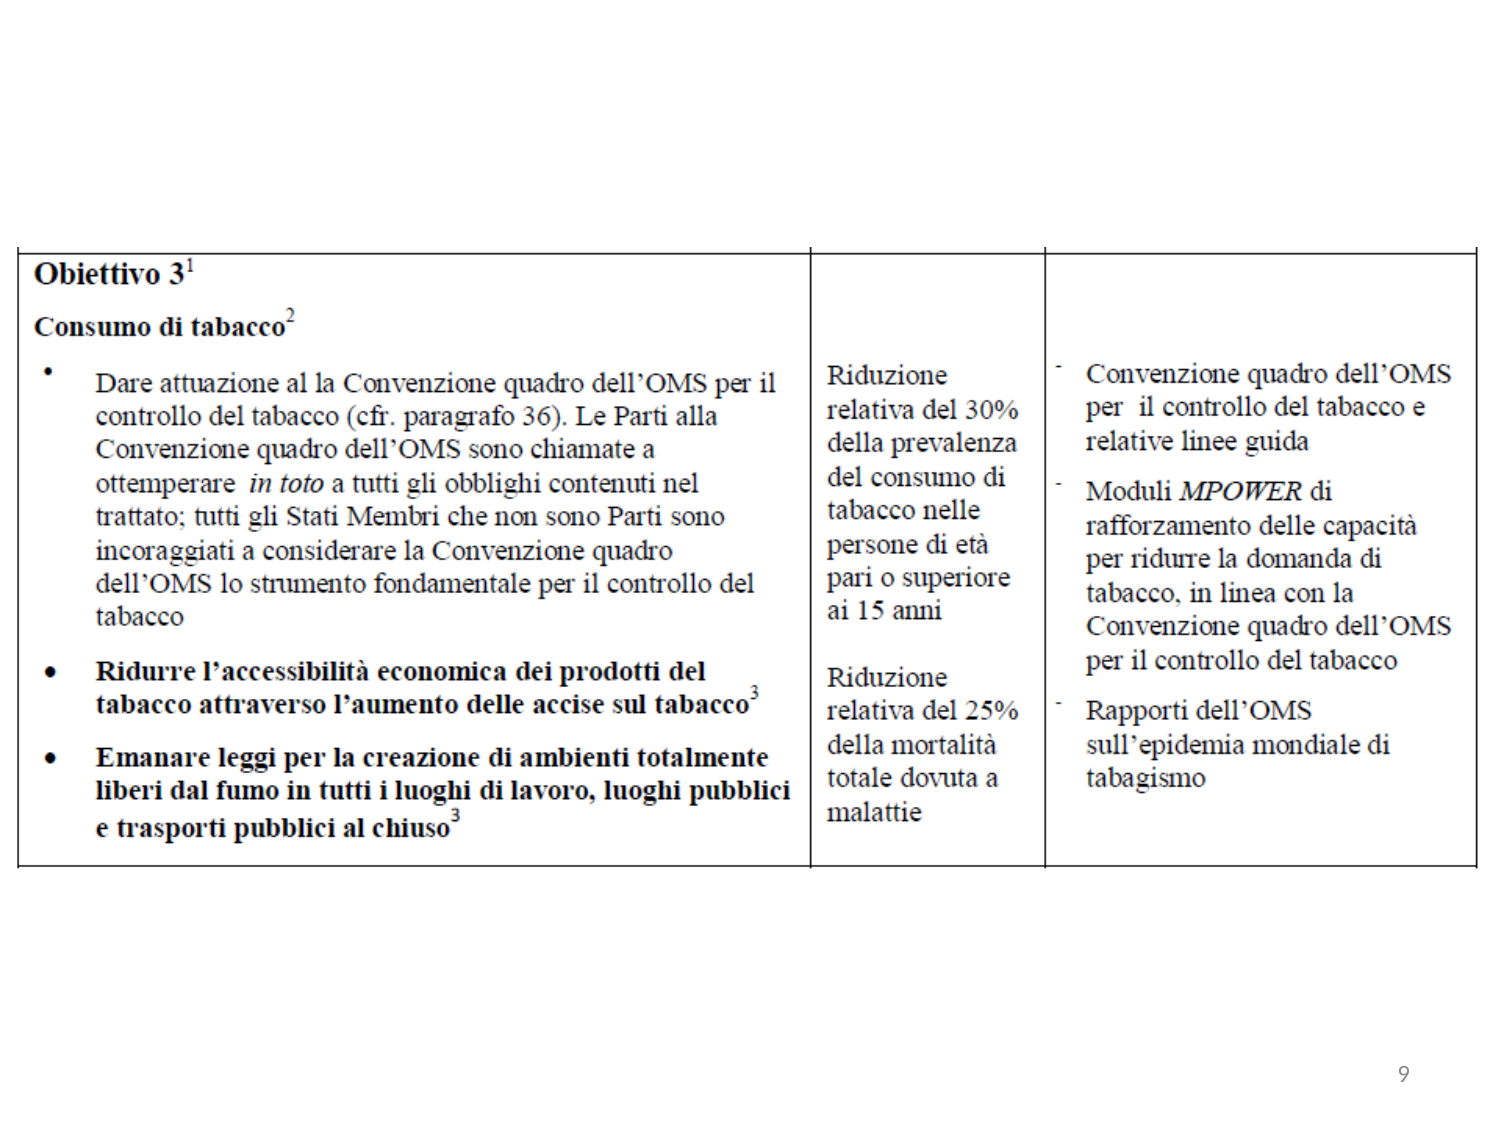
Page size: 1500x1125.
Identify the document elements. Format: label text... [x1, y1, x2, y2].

picture [16, 247, 1484, 878]
slide_number 9 [1074, 1042, 1425, 1103]
